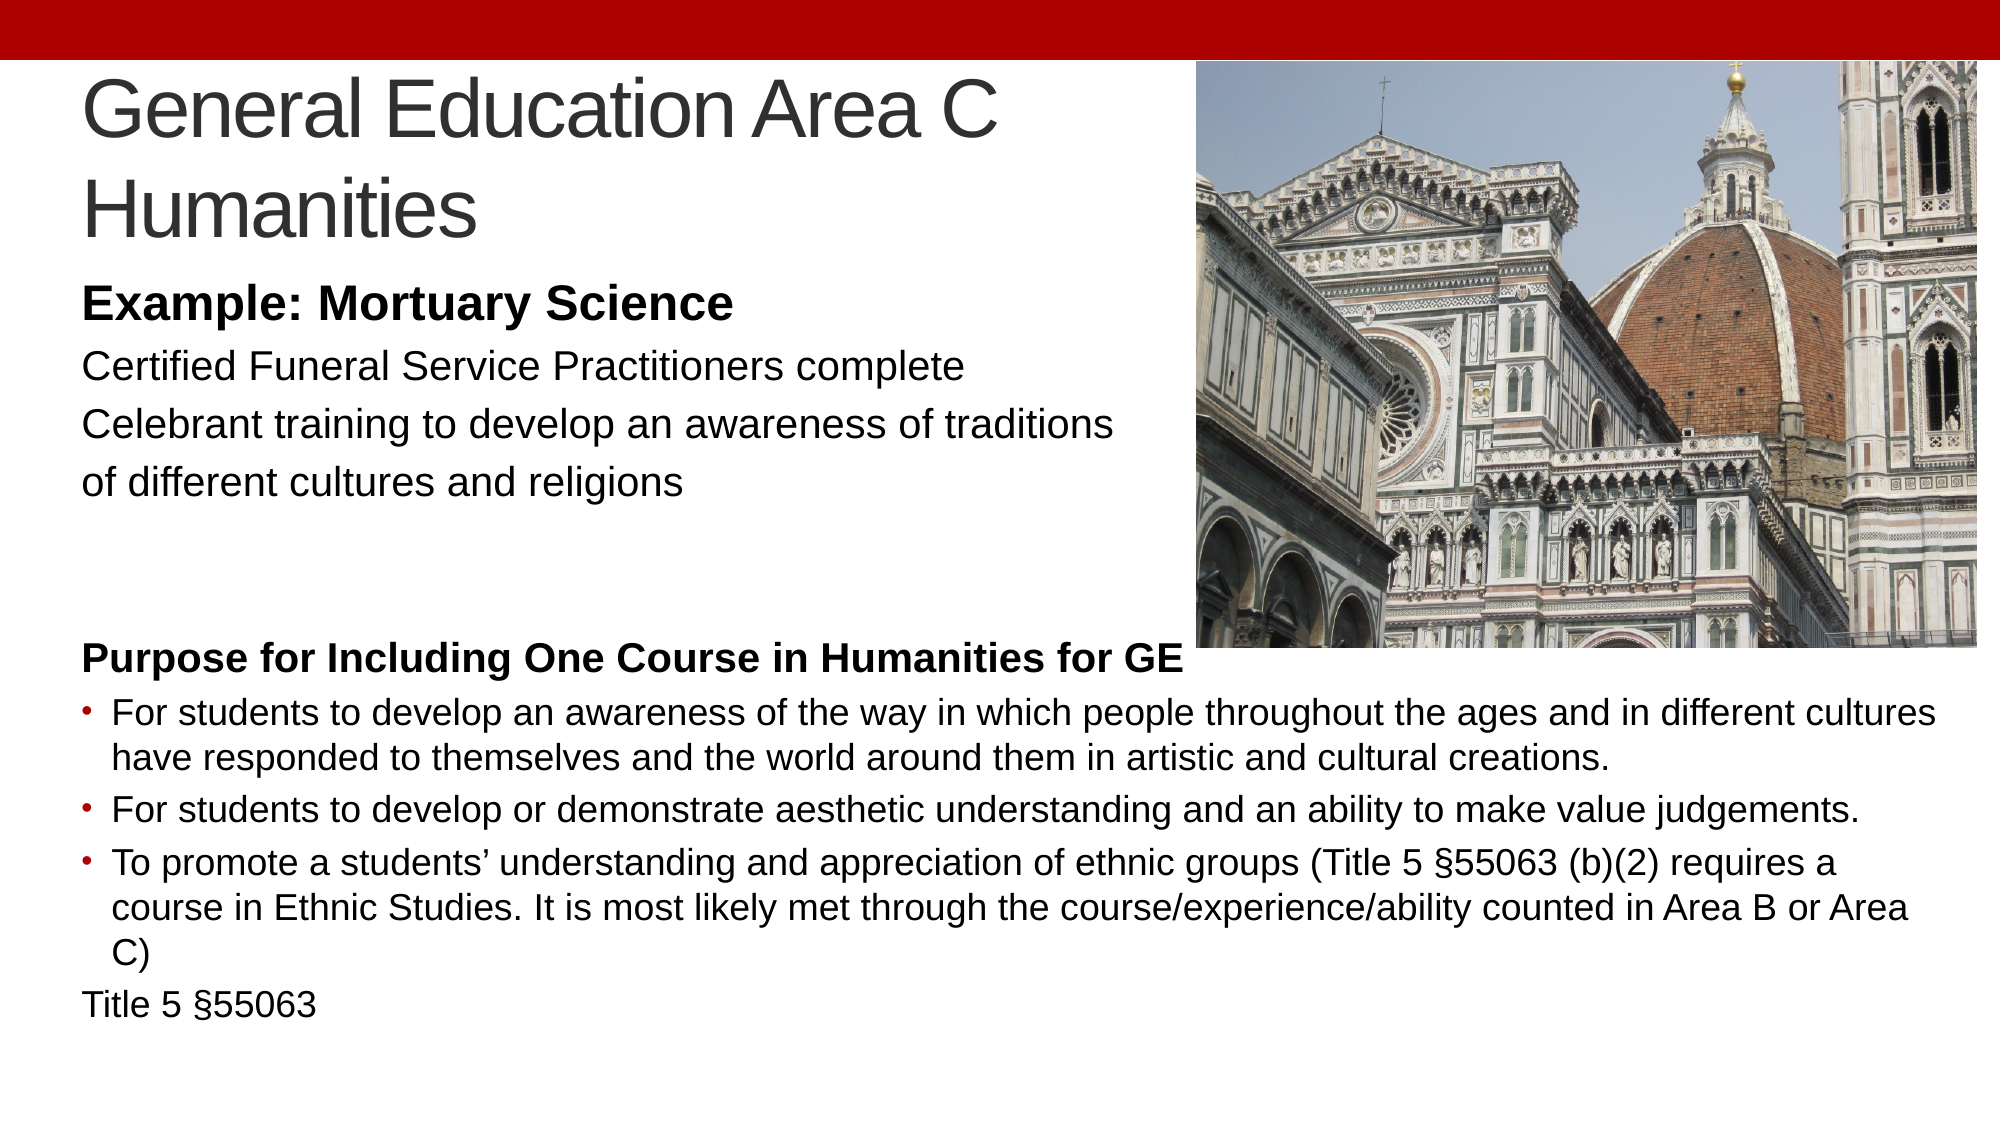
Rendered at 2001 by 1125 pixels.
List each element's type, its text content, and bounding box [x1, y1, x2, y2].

picture [1195, 61, 1977, 648]
title General Education Area C Humanities [66, 45, 1792, 262]
list Example: Mortuary Science Certified Funeral Service Practitioners complete Celebrant training to develop an awareness of traditions of different cultures and religions Purpose for Including One Course in Humanities for GE For students to develop an awareness of the way in which people throughout the ages and in different cultures have responded to themselves and the world around them in artistic and cultural creations. For students to develop or demonstrate aesthetic understanding and an ability to make value judgements. To promote a students’ understanding and appreciation of ethnic groups (Title 5 §55063 (b)(2) requires a course in Ethnic Studies. It is most likely met through the course/experience/ability counted in Area B or Area C) Title 5 §55063 [66, 262, 1968, 1066]
